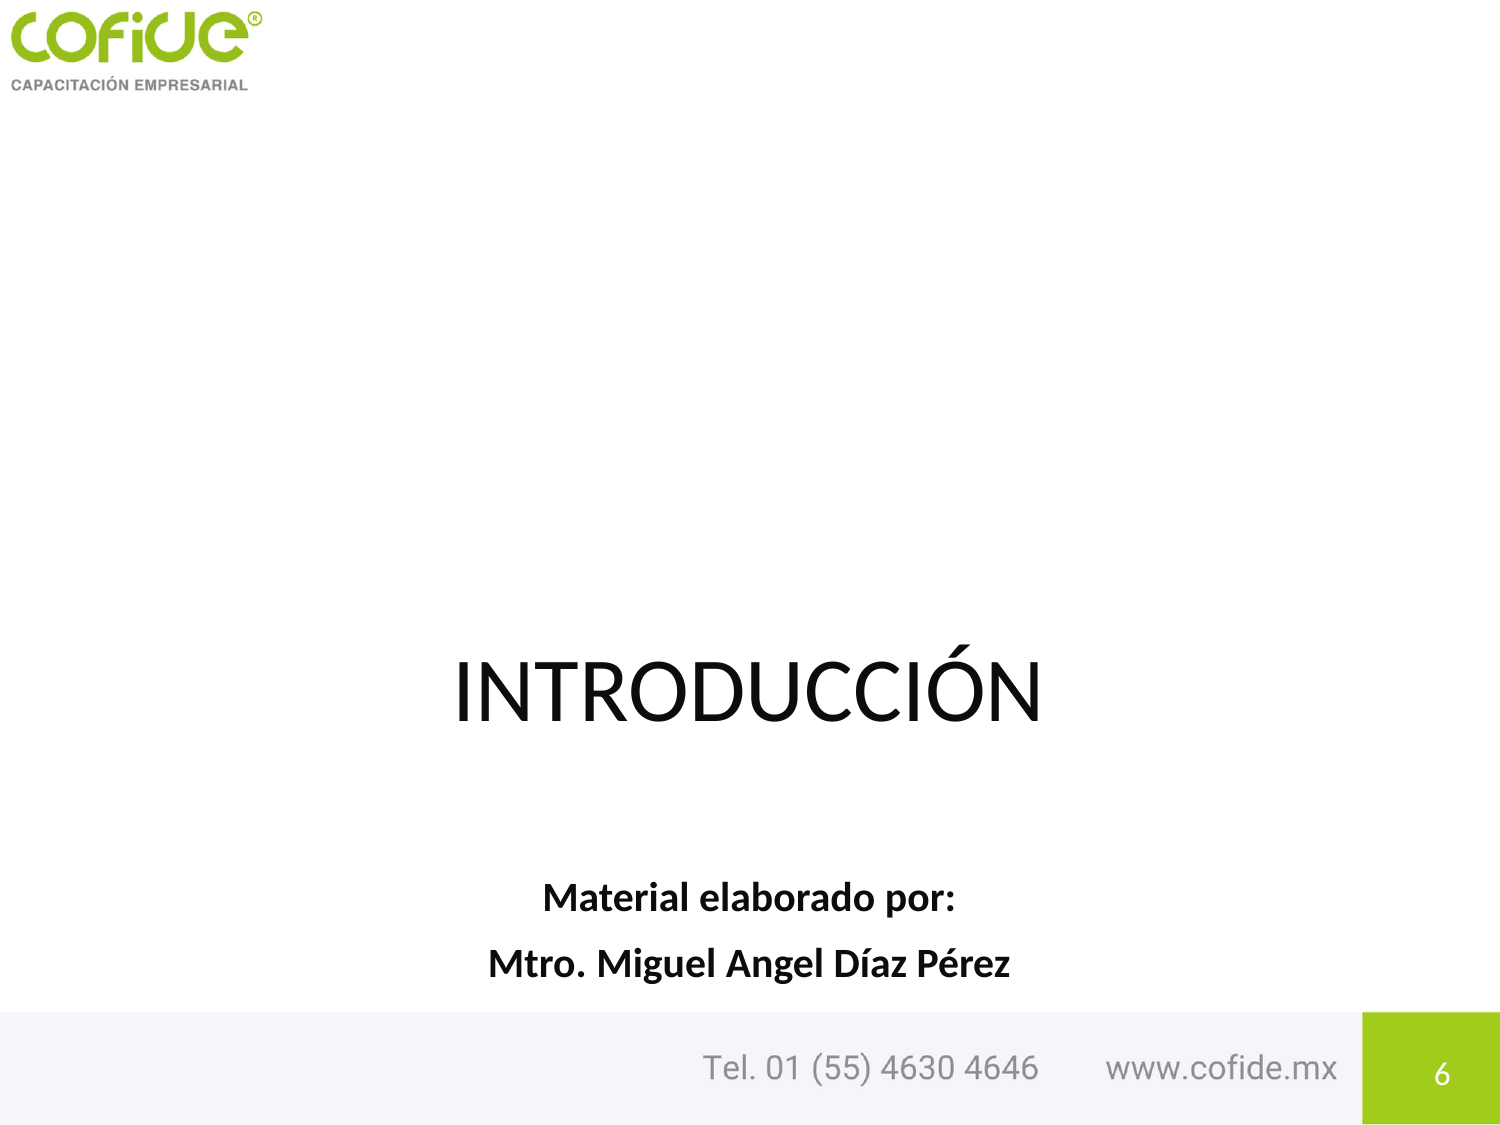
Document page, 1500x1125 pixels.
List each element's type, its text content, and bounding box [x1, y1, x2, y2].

title INTRODUCCIÓN [102, 280, 1397, 749]
picture [0, 0, 1500, 1125]
list Material elaborado por: Mtro. Miguel Angel Díaz Pérez [102, 868, 1397, 1022]
slide_number 6 [1396, 1042, 1488, 1103]
